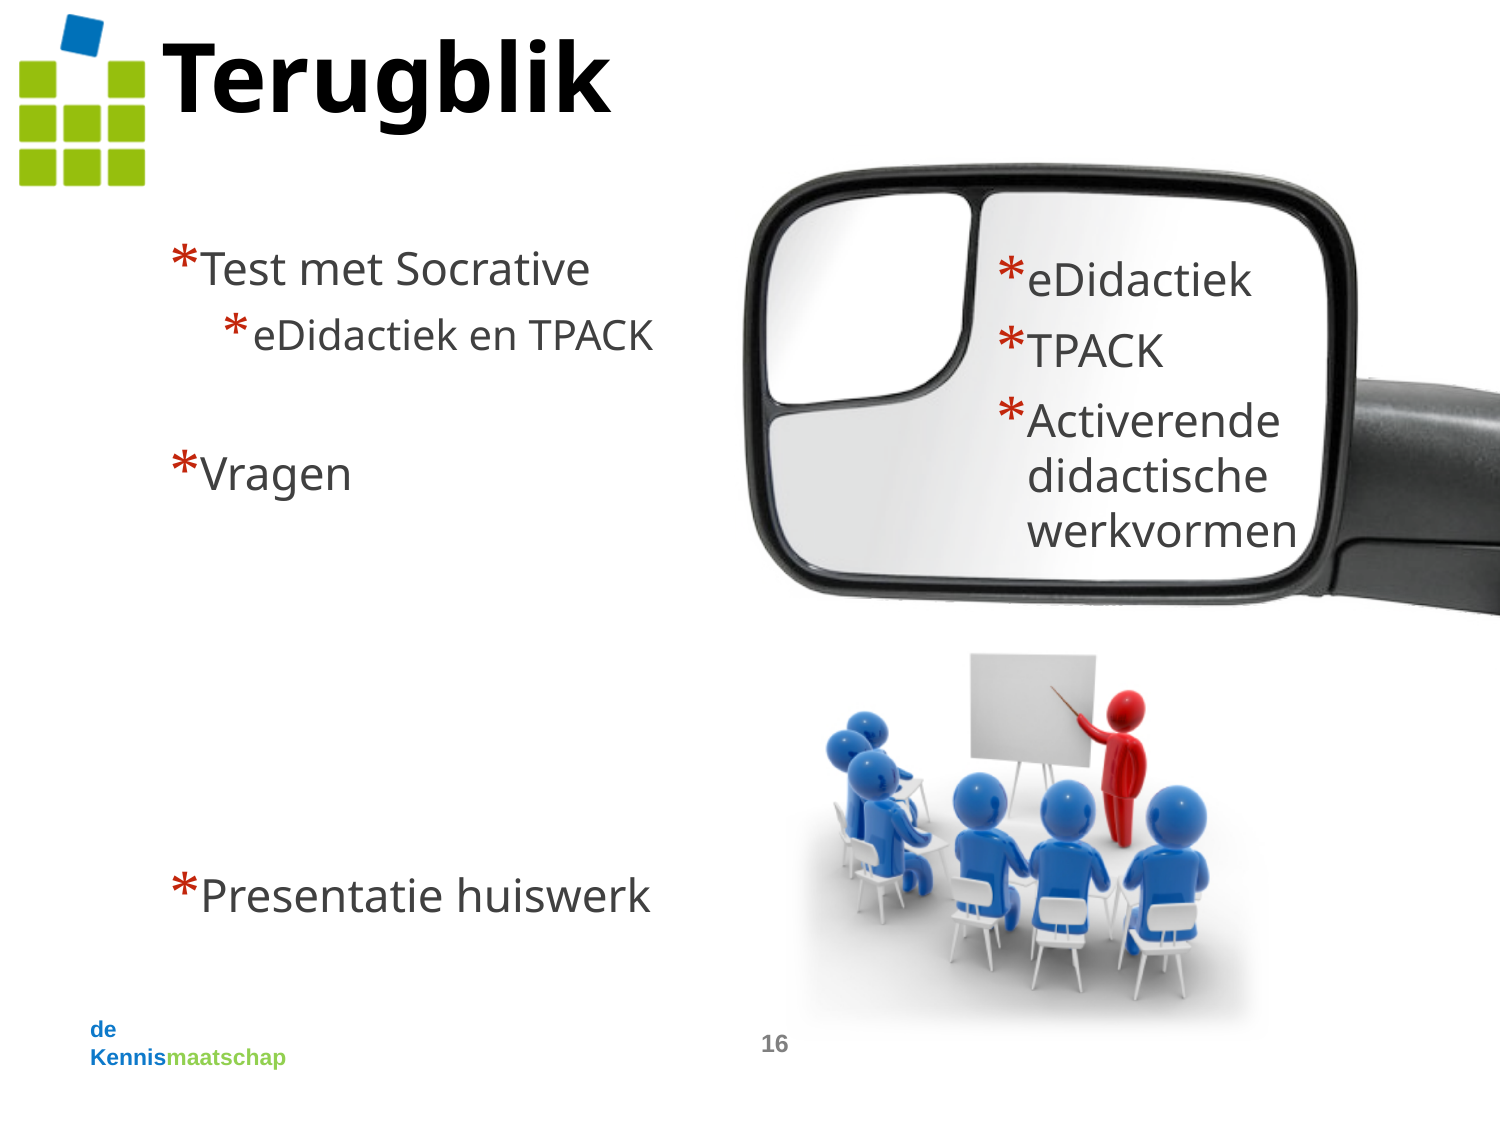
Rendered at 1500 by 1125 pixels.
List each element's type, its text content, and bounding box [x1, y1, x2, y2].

slide_number 16 [624, 1012, 925, 1073]
footer de Kennismaatschap [75, 1012, 624, 1073]
title Terugblik [146, 8, 1495, 197]
list Test met Socrative eDidactiek en TPACK Vragen Presentatie huiswerk [147, 231, 779, 965]
picture [17, 3, 147, 197]
picture [678, 89, 1500, 1042]
